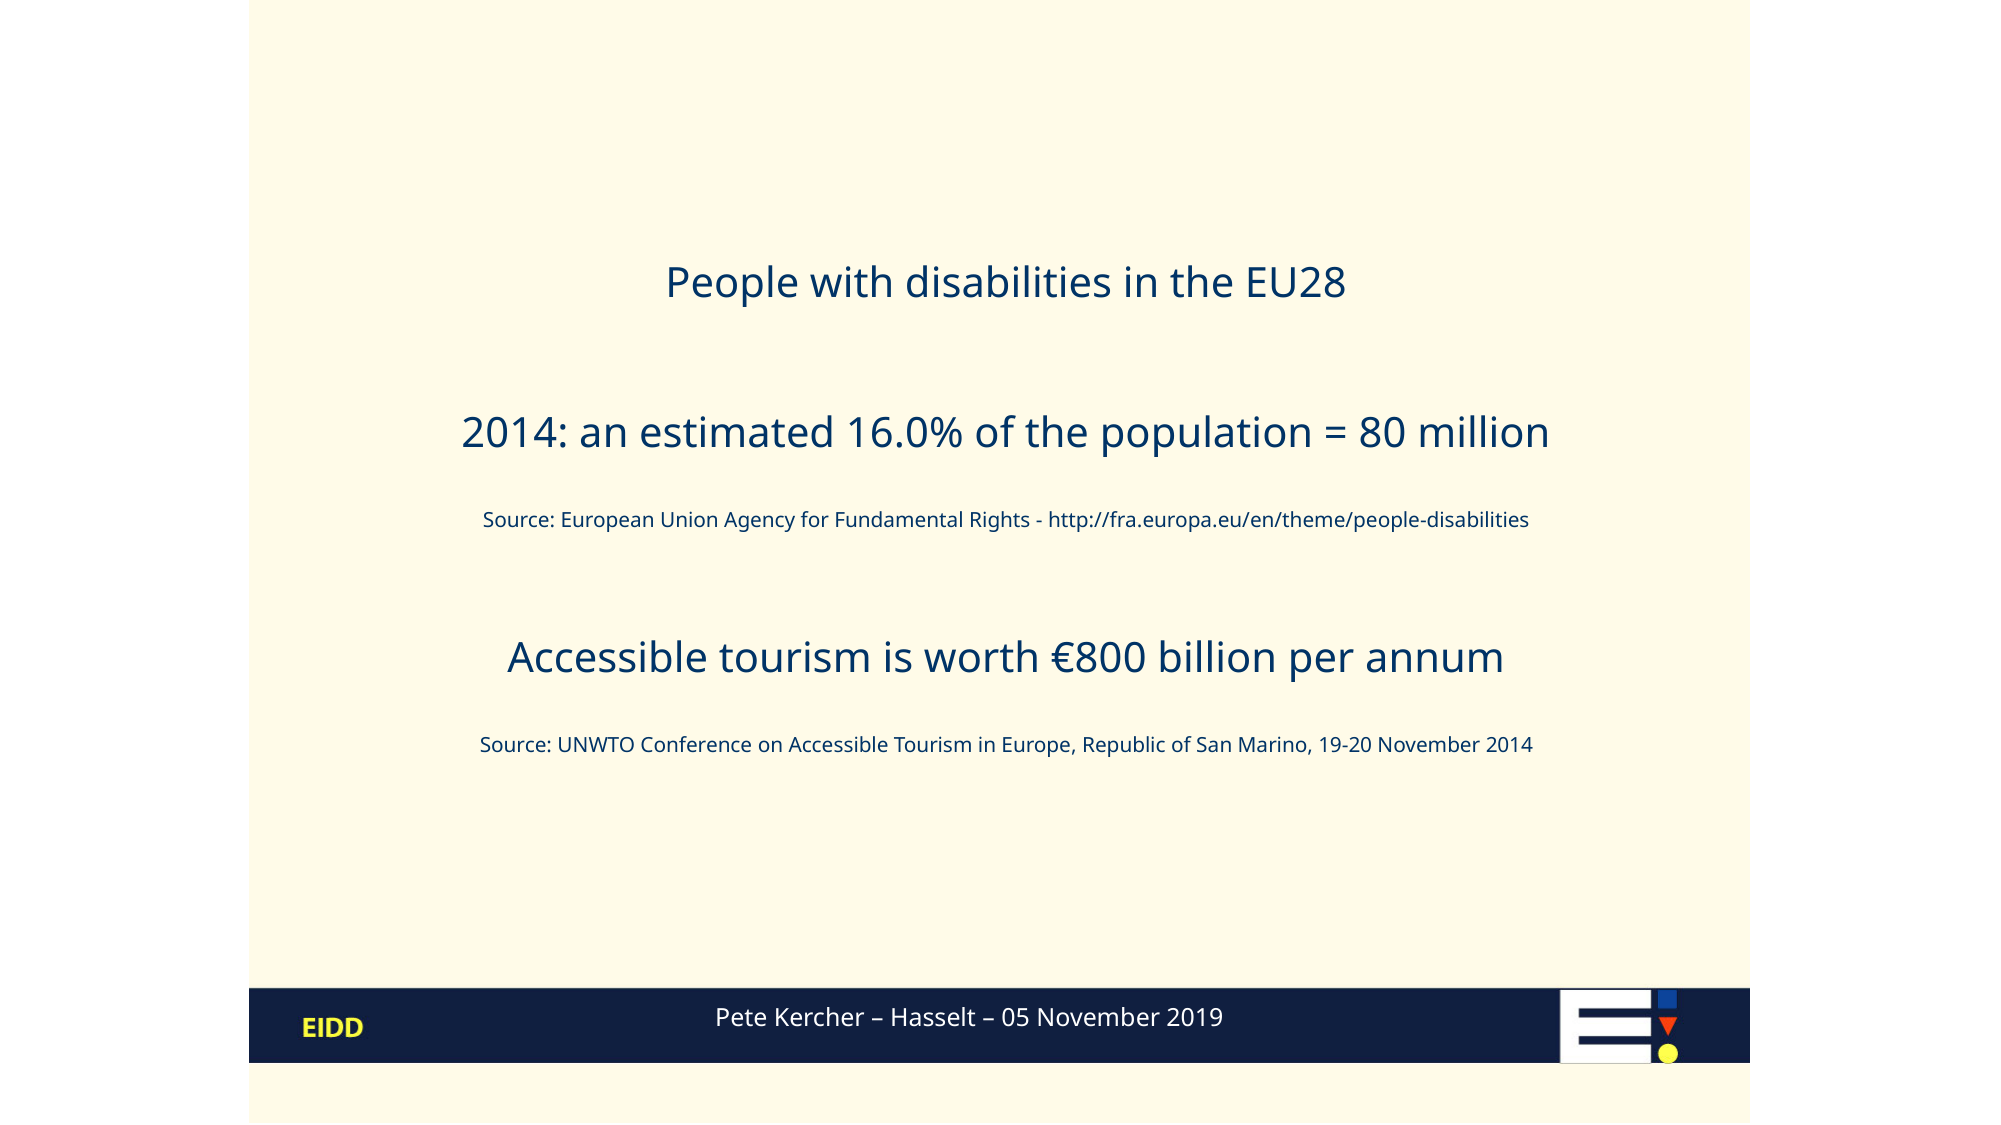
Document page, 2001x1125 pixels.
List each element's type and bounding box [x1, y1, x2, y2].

picture [249, 0, 1751, 1123]
